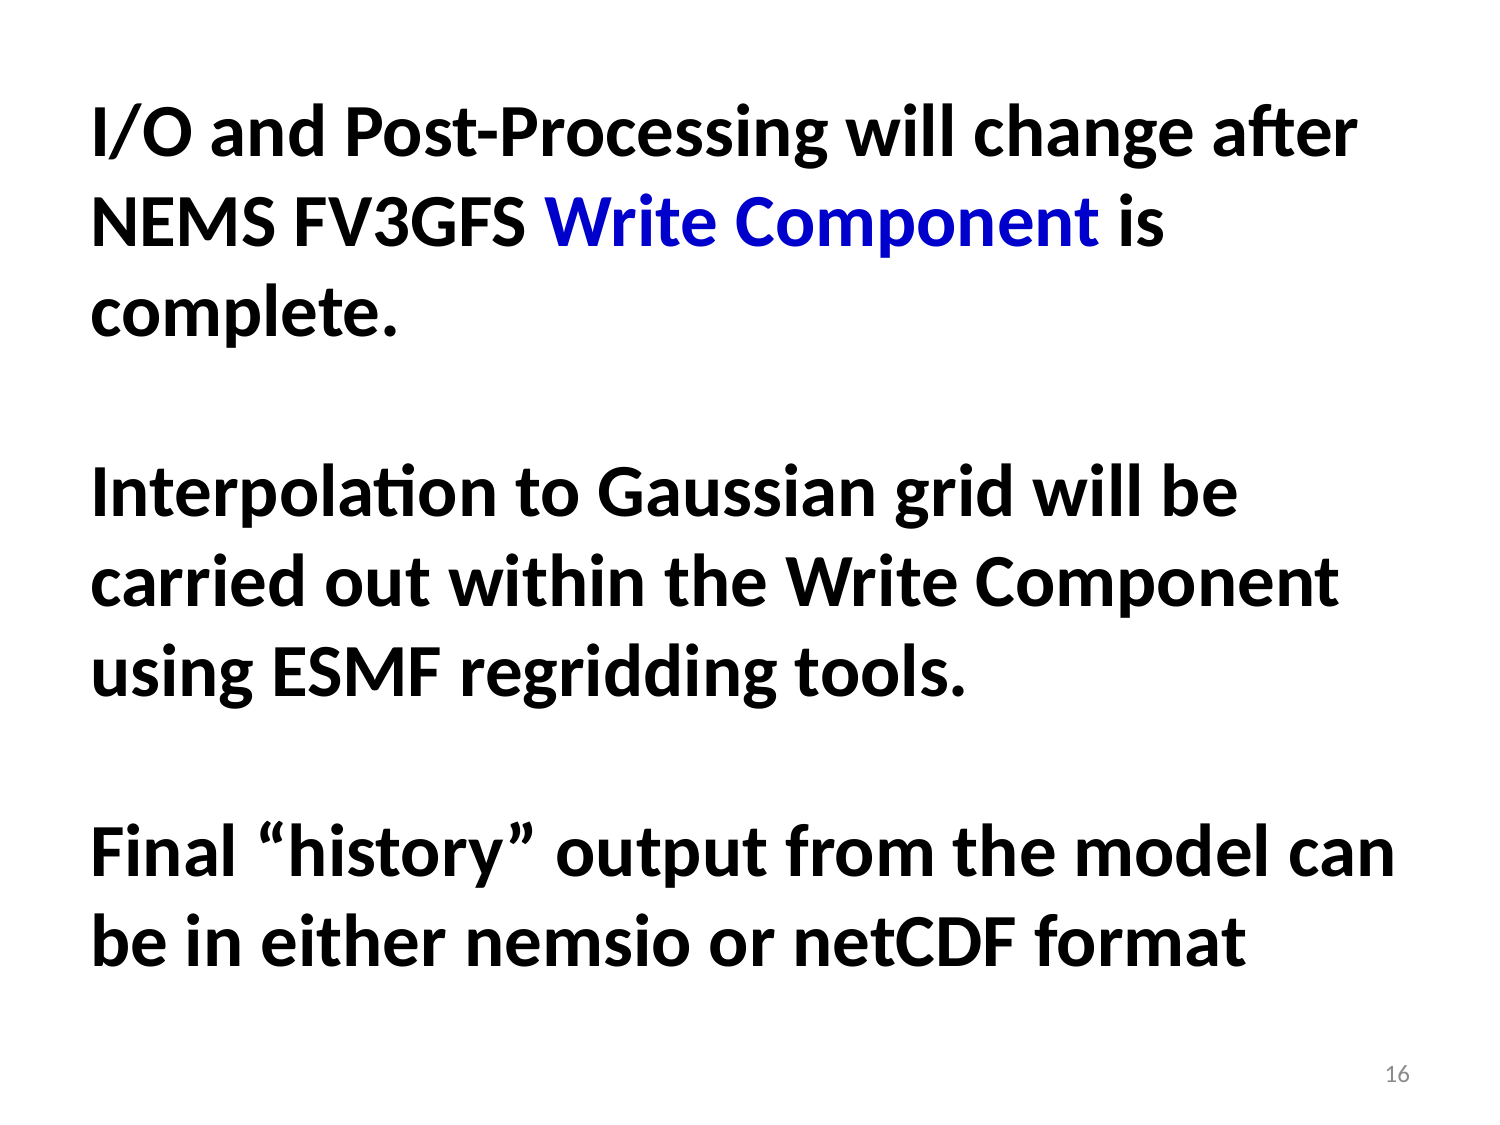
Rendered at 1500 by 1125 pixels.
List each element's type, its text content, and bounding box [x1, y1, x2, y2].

title I/O and Post-Processing will change after NEMS FV3GFS Write Component is complete. Interpolation to Gaussian grid will be carried out within the Write Component using ESMF regridding tools. Final “history” output from the model can be in either nemsio or netCDF format [75, 50, 1425, 1013]
slide_number 16 [1074, 1042, 1425, 1103]
